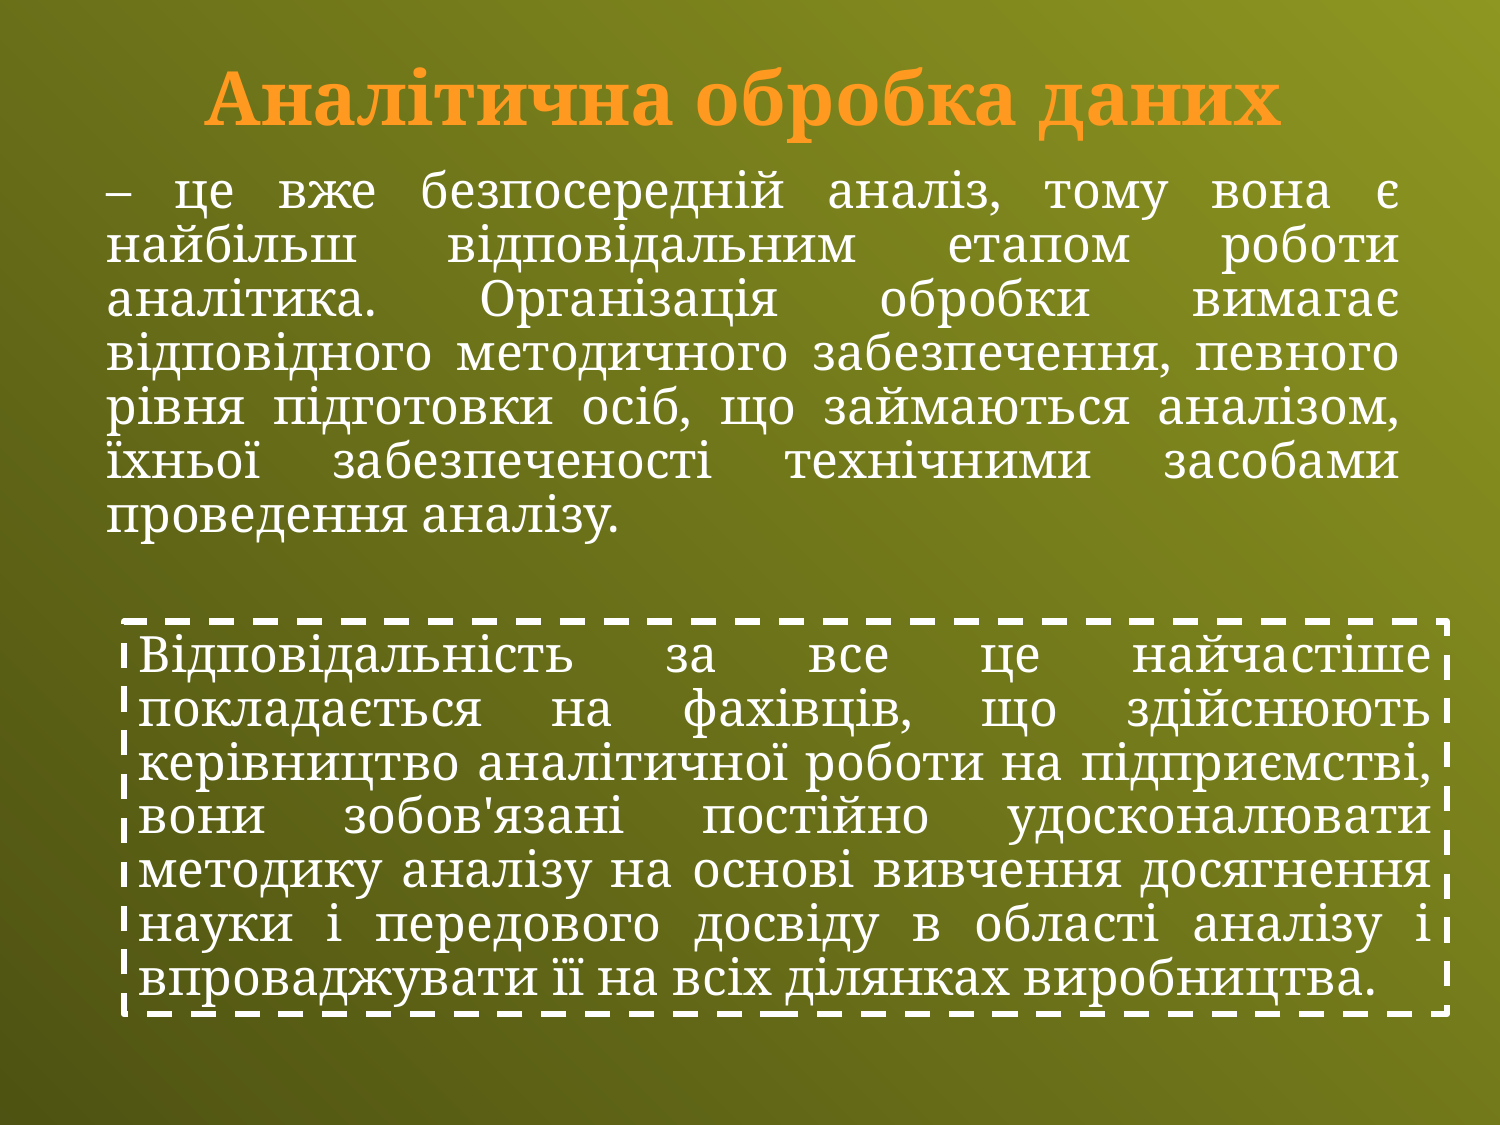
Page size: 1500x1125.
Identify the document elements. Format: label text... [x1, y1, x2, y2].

text_box – це вже безпосередній аналіз, тому вона є найбільш відповідальним етапом роботи аналітика. Організація обробки вимагає відповідного методичного забезпечення, певного рівня підготовки осіб, що займаються аналізом, їхньої забезпеченості технічними засобами проведення аналізу. [92, 157, 1416, 659]
text_box Аналітична обробка даних [189, 42, 1318, 148]
text_box Відповідальність за все це найчастіше покладається на фахівців, що здійснюють керівництво ана­літичної роботи на підприємстві, вони зобов'язані постійно удоско­на­лювати методику аналізу на основі вивчення досягнення науки і пере­дового досвіду в області аналізу і впроваджувати її на всіх ділянках виробництва. [123, 621, 1447, 1015]
